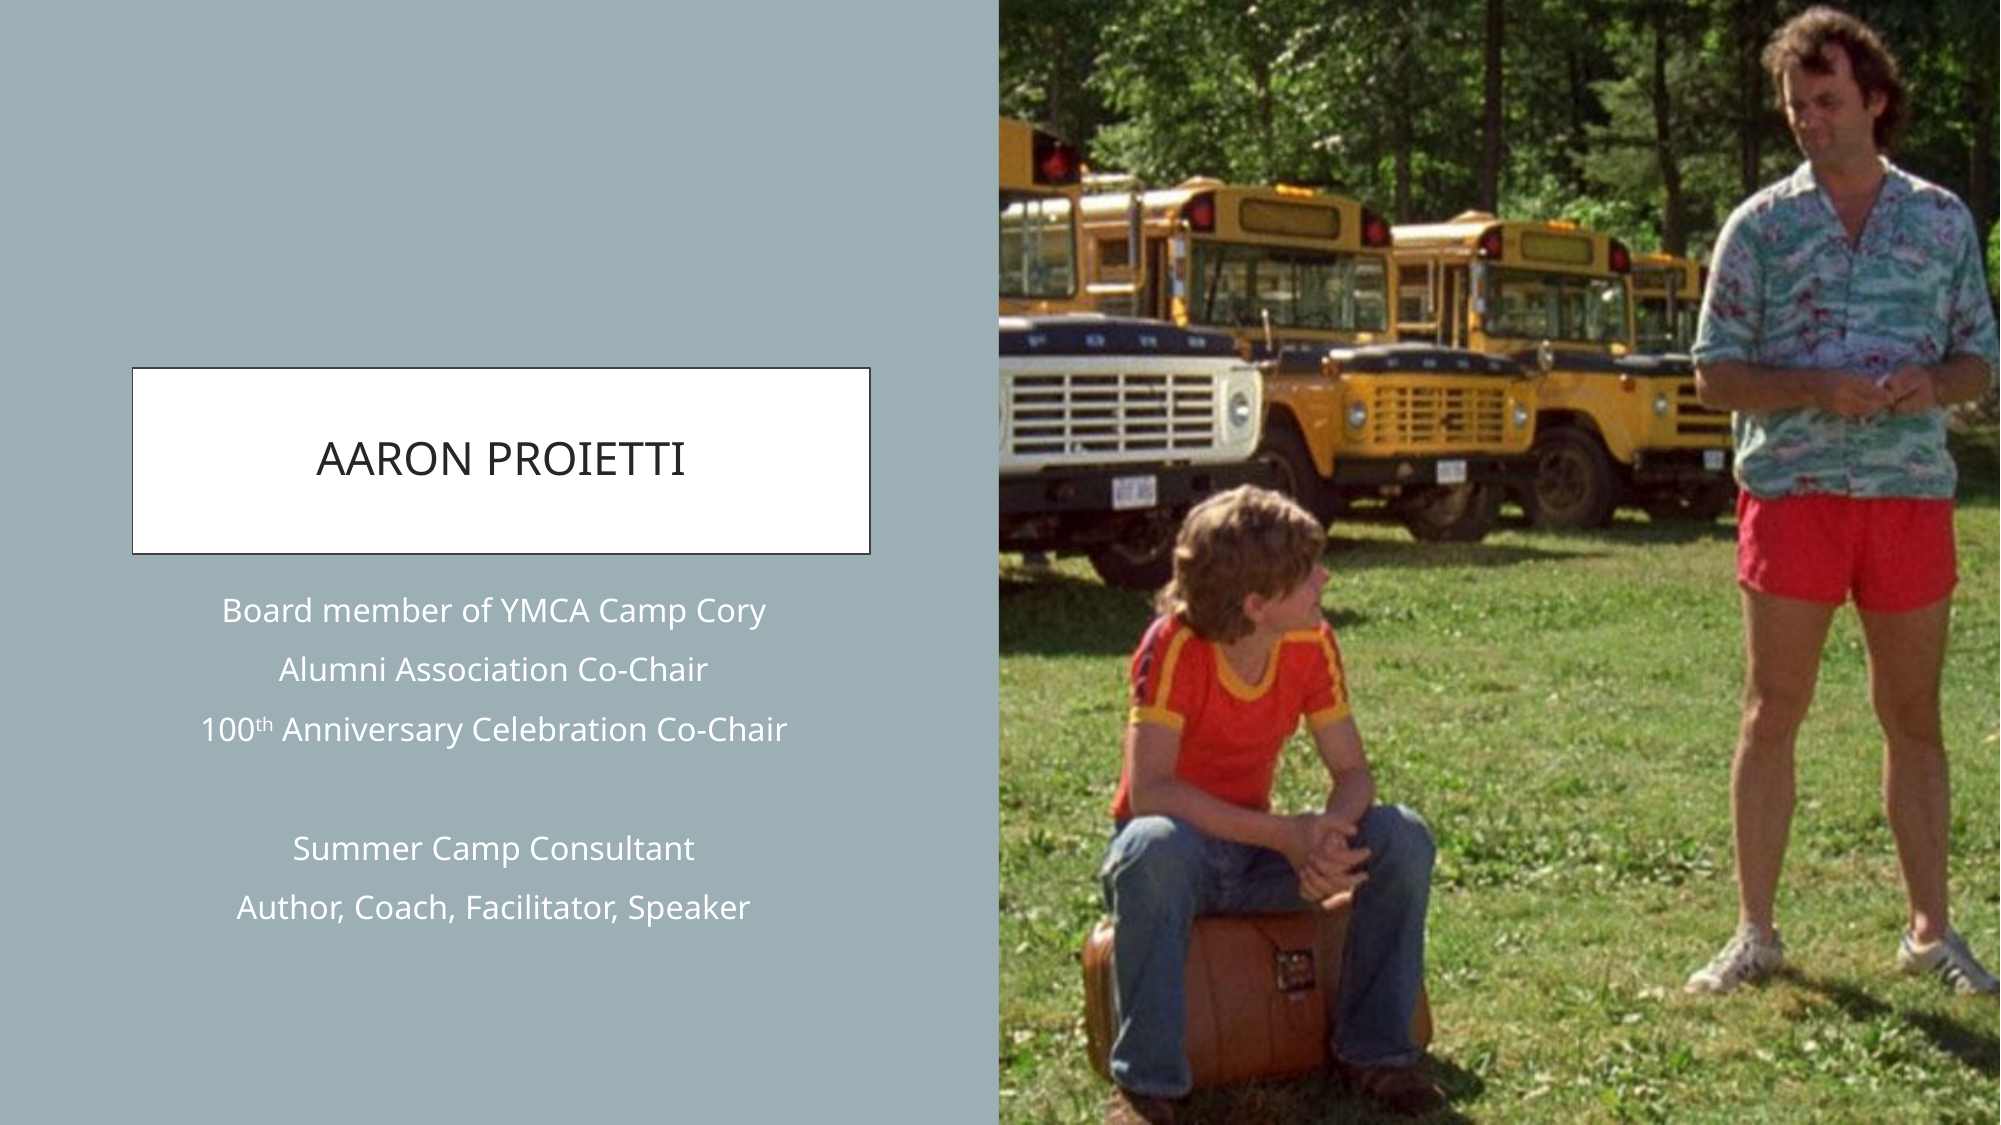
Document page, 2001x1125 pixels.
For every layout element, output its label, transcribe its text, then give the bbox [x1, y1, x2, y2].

list Board member of YMCA Camp Cory Alumni Association Co-Chair 100th Anniversary Celebration Co-Chair Summer Camp Consultant Author, Coach, Facilitator, Speaker [183, 582, 806, 943]
picture [998, 0, 2000, 1125]
title AARON PROIETTI [132, 367, 871, 555]
